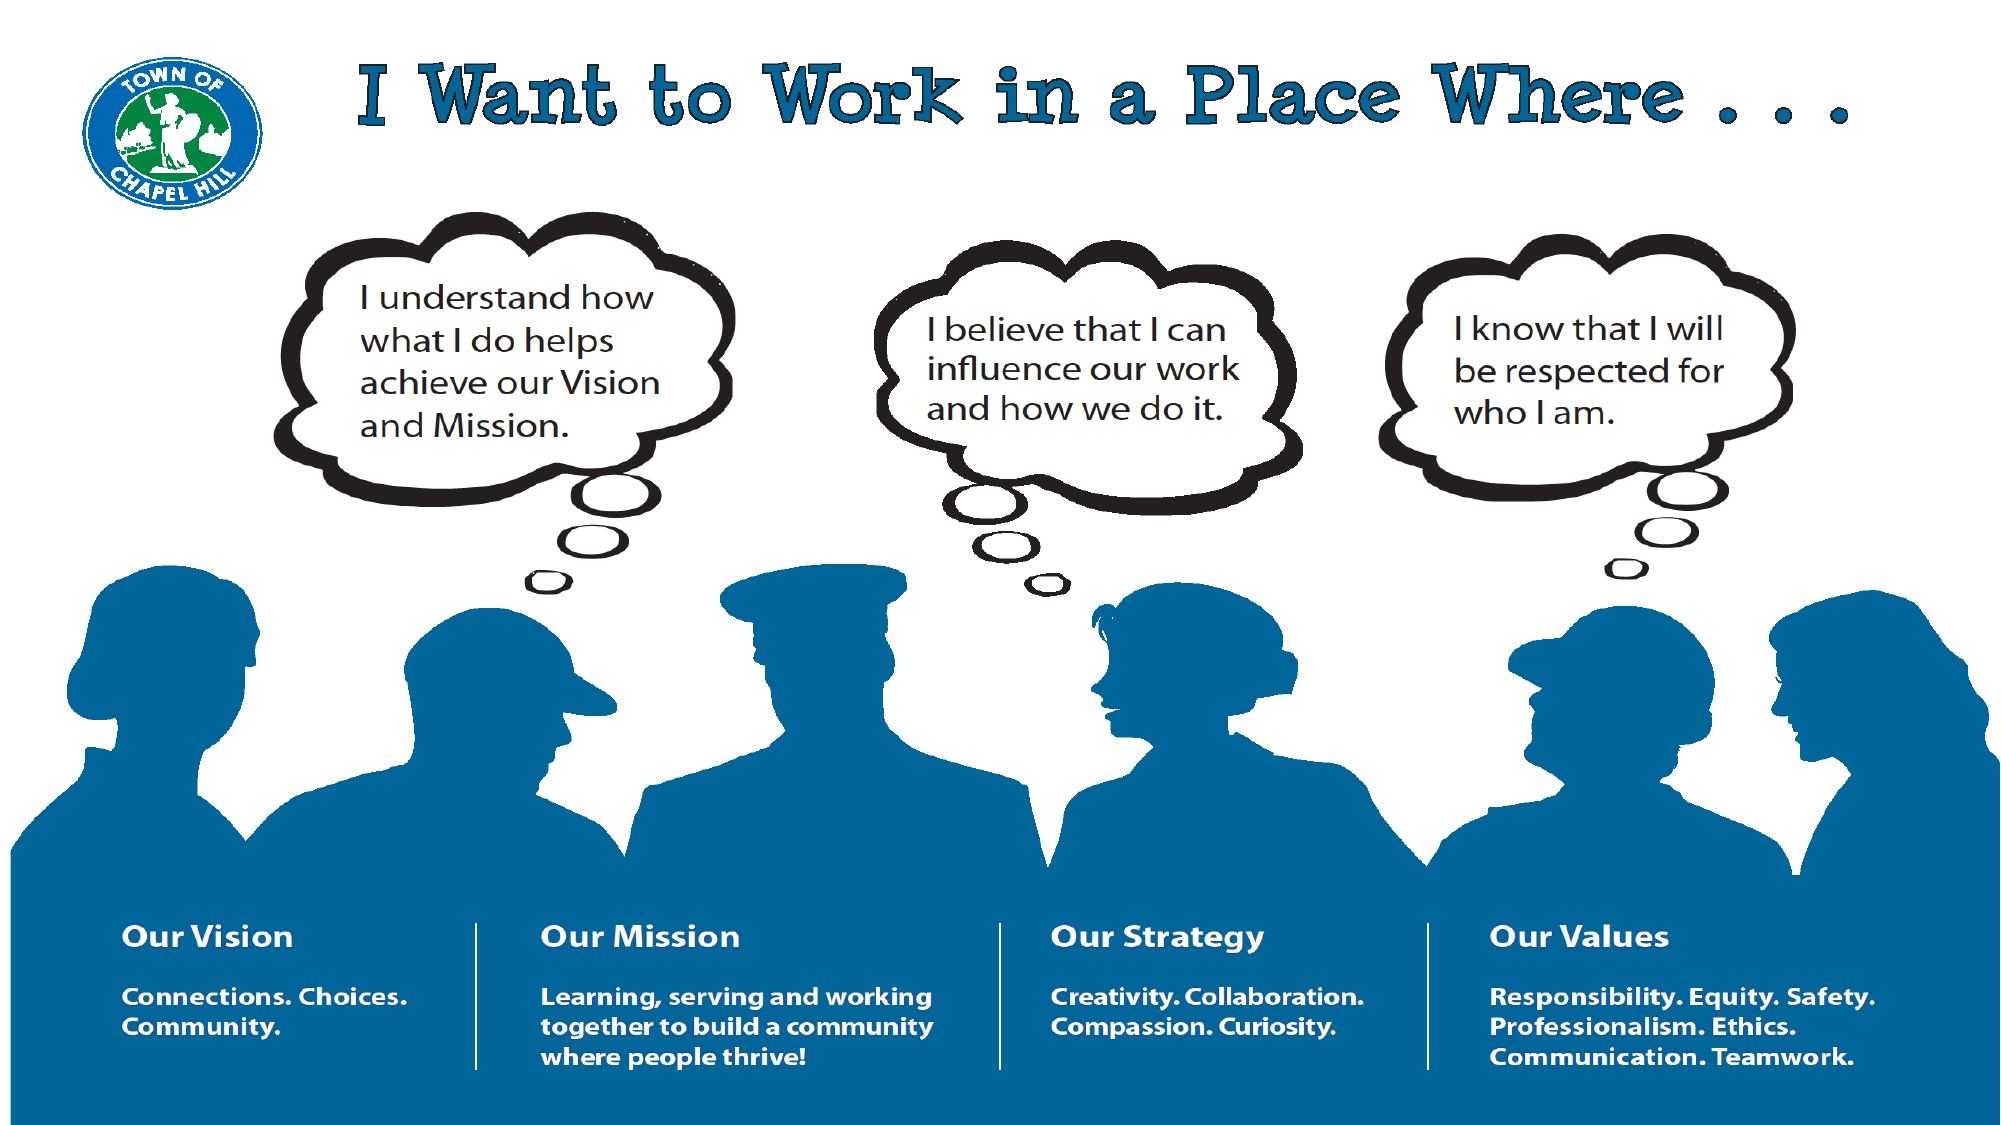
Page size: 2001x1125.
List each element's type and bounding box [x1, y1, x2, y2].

picture [243, 932, 248, 947]
picture [1594, 1023, 1609, 1035]
picture [678, 1053, 692, 1069]
picture [694, 1018, 709, 1035]
picture [616, 993, 620, 1004]
picture [698, 932, 717, 947]
picture [556, 993, 570, 1005]
picture [1690, 989, 1703, 1004]
picture [1490, 926, 1515, 947]
picture [232, 993, 236, 1004]
picture [660, 1020, 669, 1035]
picture [787, 988, 817, 1005]
picture [1103, 932, 1114, 947]
picture [799, 1023, 814, 1035]
picture [275, 932, 291, 947]
picture [1490, 1048, 1505, 1064]
picture [1655, 932, 1668, 947]
picture [629, 1023, 653, 1035]
picture [1833, 1047, 1845, 1064]
picture [1653, 1018, 1658, 1035]
picture [671, 1023, 686, 1035]
picture [1219, 1018, 1250, 1035]
picture [712, 1023, 725, 1035]
picture [1081, 932, 1098, 947]
picture [1646, 1050, 1655, 1064]
picture [1645, 1018, 1649, 1035]
picture [174, 993, 187, 1004]
picture [173, 932, 184, 947]
picture [1661, 1023, 1695, 1035]
picture [1572, 993, 1586, 1004]
picture [1593, 1053, 1607, 1064]
picture [1617, 1053, 1628, 1064]
picture [542, 989, 555, 1004]
picture [1742, 1053, 1754, 1064]
picture [1844, 990, 1868, 1010]
picture [1202, 993, 1216, 1005]
picture [581, 1053, 620, 1064]
picture [1249, 988, 1280, 1005]
picture [1052, 926, 1076, 947]
picture [242, 1018, 246, 1035]
picture [800, 1049, 805, 1064]
picture [317, 988, 331, 1004]
picture [122, 1018, 137, 1035]
picture [564, 1047, 578, 1064]
picture [735, 1047, 748, 1064]
picture [916, 993, 931, 1010]
picture [1070, 993, 1078, 1004]
picture [1576, 1053, 1589, 1064]
picture [190, 993, 217, 1005]
picture [552, 1023, 599, 1039]
picture [1508, 1053, 1522, 1064]
picture [1307, 988, 1339, 1005]
picture [226, 932, 239, 947]
picture [1602, 988, 1606, 1004]
picture [1551, 1053, 1573, 1064]
picture [1537, 993, 1568, 1010]
picture [1068, 1023, 1083, 1035]
picture [848, 988, 888, 1005]
picture [1246, 932, 1263, 953]
picture [1227, 988, 1246, 1005]
picture [623, 993, 637, 1004]
picture [1822, 1053, 1830, 1064]
picture [629, 1053, 675, 1069]
picture [1253, 1018, 1331, 1039]
picture [1167, 1018, 1188, 1035]
picture [1803, 1053, 1818, 1064]
picture [1728, 1018, 1753, 1035]
picture [1544, 1023, 1558, 1035]
picture [1628, 1023, 1641, 1035]
picture [1756, 1018, 1761, 1035]
picture [1086, 1023, 1108, 1035]
picture [1778, 1023, 1787, 1035]
picture [1541, 932, 1552, 947]
picture [1205, 932, 1242, 953]
picture [122, 988, 153, 1005]
picture [542, 1020, 550, 1035]
picture [1520, 932, 1536, 947]
picture [388, 993, 397, 1005]
picture [1589, 993, 1599, 1005]
picture [1723, 993, 1737, 1005]
picture [732, 993, 763, 1010]
picture [1713, 1018, 1726, 1035]
picture [1292, 993, 1305, 1005]
picture [901, 1018, 933, 1039]
picture [249, 1020, 274, 1039]
picture [1788, 988, 1815, 1005]
picture [766, 1023, 779, 1035]
picture [1219, 988, 1224, 1004]
picture [725, 993, 729, 1004]
picture [723, 1050, 732, 1064]
picture [1185, 988, 1200, 1005]
picture [900, 993, 913, 1004]
picture [722, 932, 738, 947]
picture [1712, 1049, 1727, 1064]
picture [867, 1023, 881, 1035]
picture [239, 993, 270, 1005]
picture [787, 1023, 798, 1035]
picture [689, 932, 695, 947]
picture [670, 993, 695, 1005]
picture [1741, 993, 1745, 1004]
picture [751, 1053, 759, 1064]
picture [1094, 993, 1107, 1005]
picture [1726, 1053, 1740, 1064]
picture [1665, 1053, 1680, 1064]
picture [1757, 1053, 1779, 1064]
picture [1143, 990, 1173, 1010]
picture [1574, 1023, 1583, 1035]
picture [1818, 987, 1827, 1004]
picture [771, 993, 783, 1005]
picture [541, 926, 566, 947]
picture [299, 988, 314, 1005]
picture [1491, 1018, 1505, 1035]
picture [1491, 989, 1505, 1004]
picture [1525, 1053, 1547, 1064]
picture [1052, 1018, 1067, 1035]
picture [359, 993, 370, 1005]
picture [593, 932, 604, 947]
picture [122, 926, 147, 947]
picture [572, 993, 584, 1005]
picture [762, 1053, 767, 1064]
picture [892, 993, 897, 1004]
picture [1191, 1023, 1204, 1035]
picture [770, 1053, 798, 1064]
picture [826, 993, 846, 1004]
picture [1524, 993, 1533, 1005]
picture [10, 0, 2000, 874]
picture [274, 993, 283, 1005]
picture [646, 932, 652, 947]
picture [1610, 1053, 1614, 1064]
picture [598, 993, 612, 1004]
picture [1644, 990, 1675, 1010]
picture [587, 993, 595, 1004]
picture [1109, 990, 1140, 1005]
picture [1582, 932, 1599, 947]
picture [1158, 932, 1169, 947]
picture [1154, 1023, 1164, 1035]
picture [571, 932, 587, 947]
picture [695, 1047, 716, 1064]
picture [1614, 932, 1631, 947]
picture [1535, 1018, 1544, 1035]
picture [672, 932, 685, 947]
picture [1560, 926, 1582, 947]
picture [1111, 1023, 1139, 1039]
picture [182, 1023, 204, 1035]
picture [1561, 1023, 1570, 1035]
picture [1636, 988, 1640, 1004]
picture [601, 1018, 626, 1035]
picture [1748, 990, 1773, 1010]
picture [372, 993, 385, 1005]
picture [1635, 932, 1652, 947]
picture [1124, 926, 1141, 947]
picture [252, 932, 271, 947]
picture [1604, 925, 1610, 947]
picture [157, 1023, 179, 1035]
picture [157, 993, 171, 1004]
picture [818, 1023, 864, 1035]
picture [1144, 928, 1155, 947]
picture [191, 925, 220, 947]
picture [1828, 993, 1842, 1005]
picture [1508, 1023, 1516, 1035]
picture [1610, 988, 1632, 1005]
picture [1518, 1023, 1532, 1035]
picture [1283, 993, 1291, 1004]
picture [1142, 1023, 1153, 1035]
picture [1612, 1023, 1625, 1035]
picture [656, 932, 669, 947]
picture [884, 1023, 898, 1035]
picture [698, 993, 722, 1004]
picture [1658, 1053, 1662, 1064]
picture [640, 993, 661, 1010]
picture [1631, 1053, 1644, 1064]
picture [1342, 993, 1363, 1004]
picture [208, 1023, 221, 1035]
picture [1079, 993, 1093, 1005]
picture [220, 990, 229, 1005]
picture [334, 988, 356, 1005]
picture [1587, 1018, 1591, 1035]
picture [1683, 1053, 1696, 1064]
picture [736, 1018, 758, 1035]
picture [1781, 1053, 1801, 1064]
picture [1508, 993, 1521, 1005]
picture [1052, 988, 1067, 1005]
picture [1191, 928, 1203, 947]
picture [151, 932, 167, 947]
picture [1171, 932, 1188, 947]
picture [1764, 1023, 1775, 1035]
picture [216, 932, 221, 947]
picture [728, 1018, 733, 1035]
picture [614, 926, 642, 947]
picture [224, 1023, 238, 1035]
picture [541, 1053, 561, 1064]
picture [1705, 993, 1719, 1010]
picture [139, 1023, 153, 1035]
